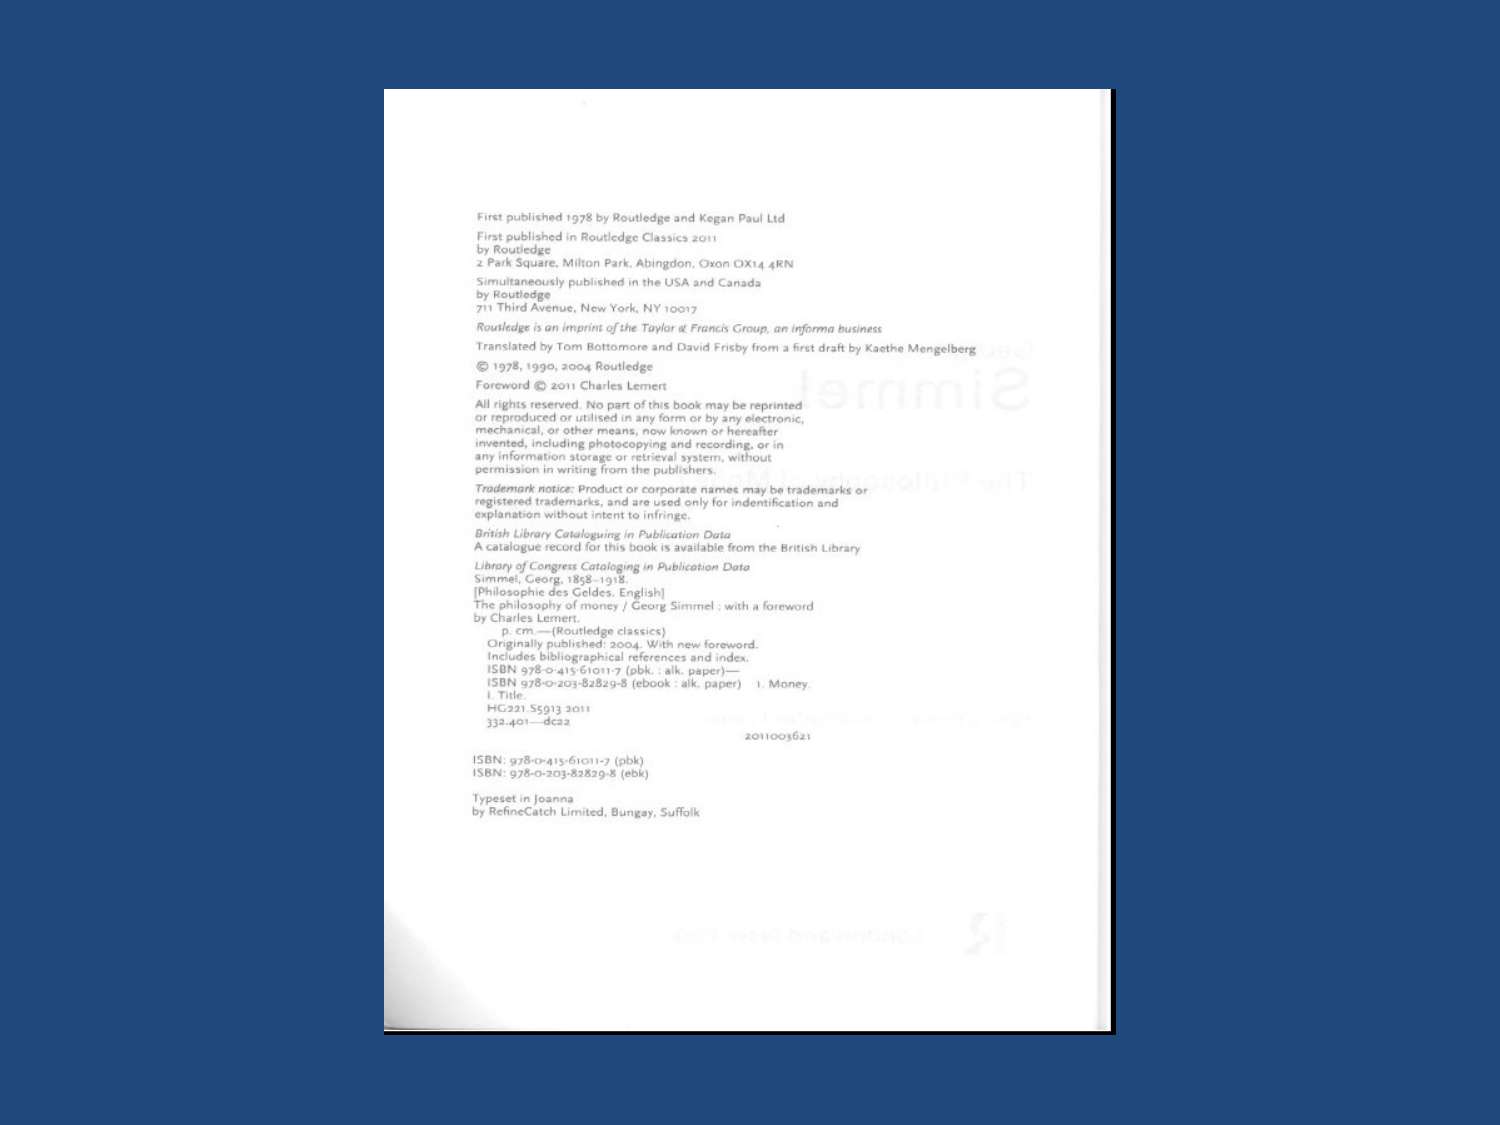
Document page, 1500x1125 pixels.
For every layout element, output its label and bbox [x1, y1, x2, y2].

picture [384, 89, 1116, 1036]
